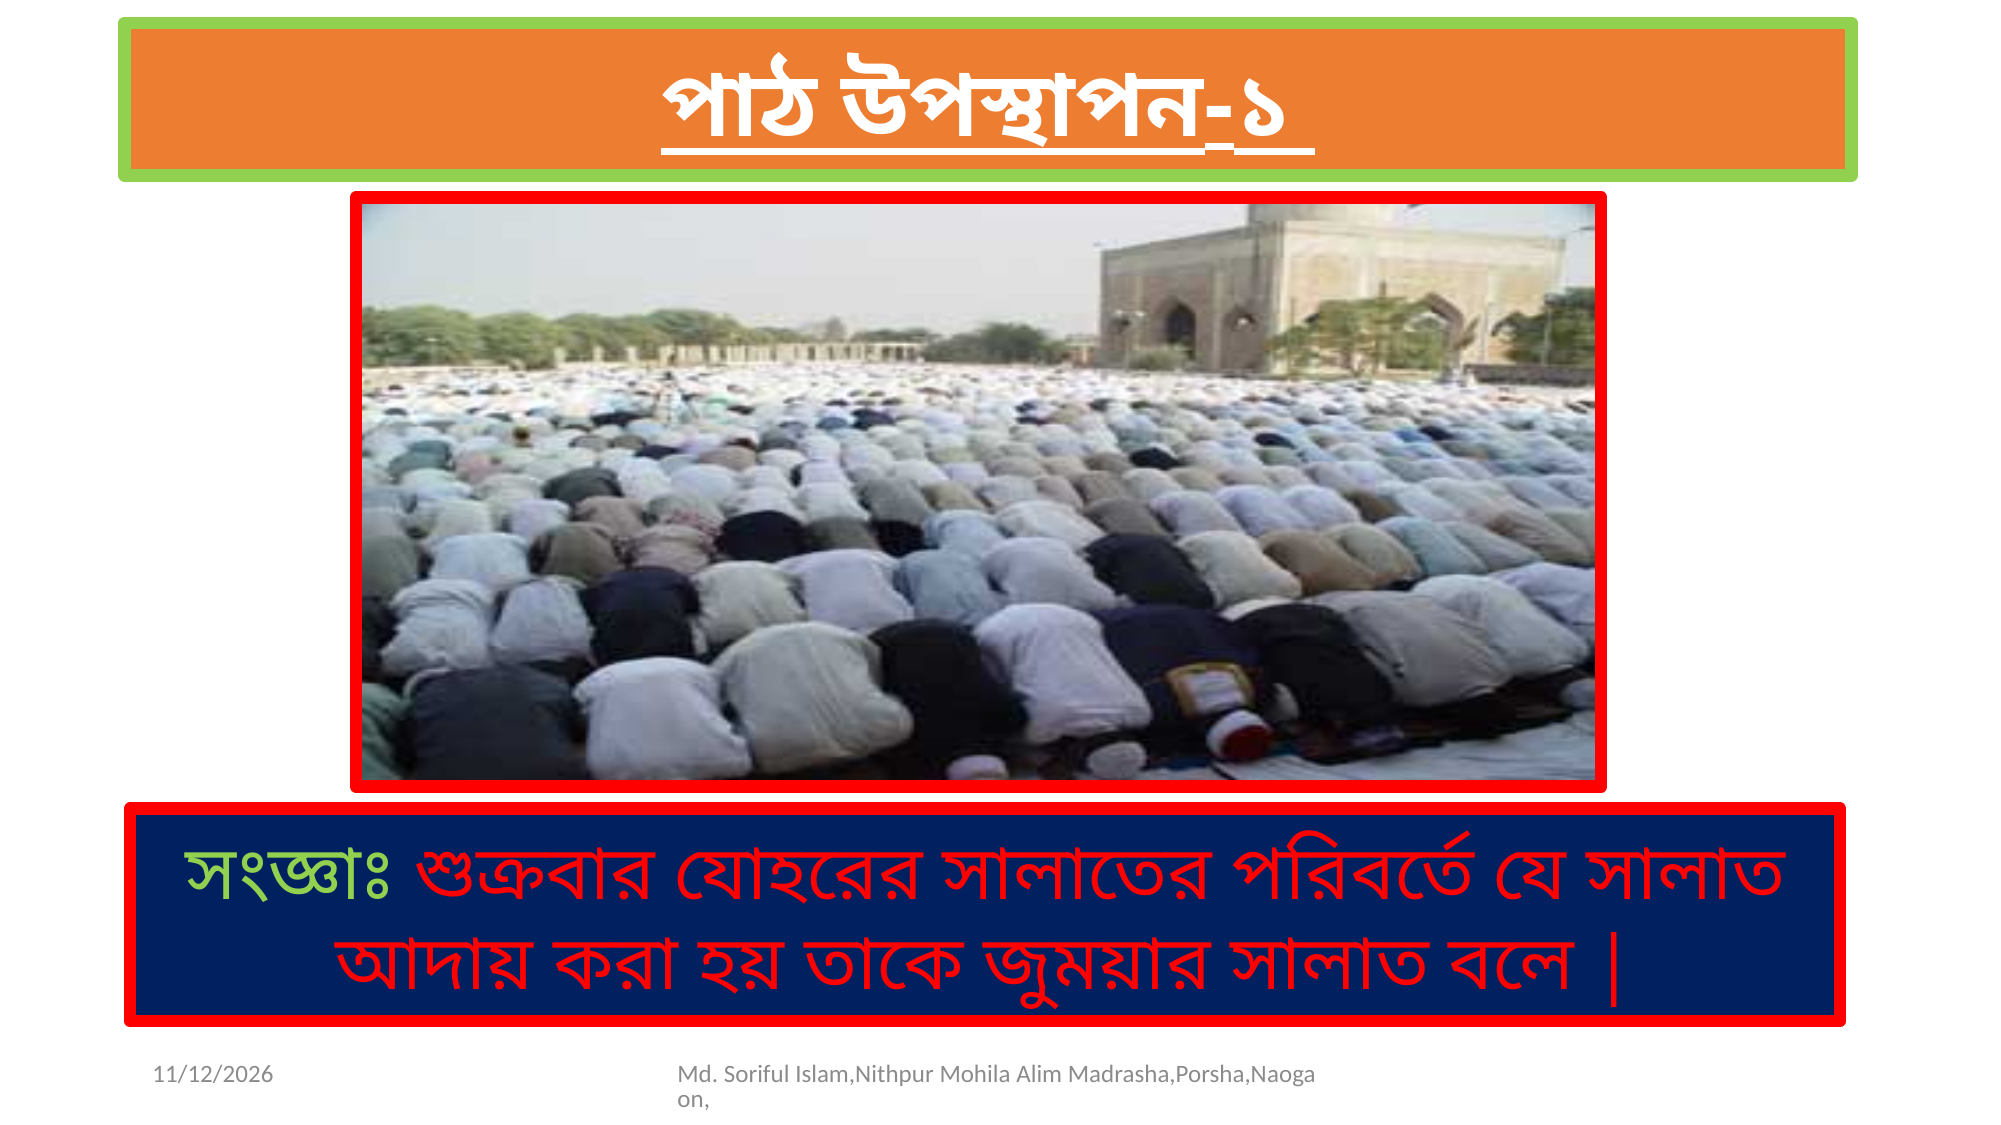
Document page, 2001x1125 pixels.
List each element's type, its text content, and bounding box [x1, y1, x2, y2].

text_box সংজ্ঞাঃ শুক্রবার যোহরের সালাতের পরিবর্তে যে সালাত আদায় করা হয় তাকে জুময়ার সালাত বলে | [129, 808, 1841, 1022]
footer Md. Soriful Islam,Nithpur Mohila Alim Madrasha,Porsha,Naogaon, [662, 1042, 1338, 1103]
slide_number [137, 1042, 588, 1103]
picture [362, 203, 1596, 781]
text_box পাঠ উপস্থাপন-১ [124, 22, 1852, 176]
